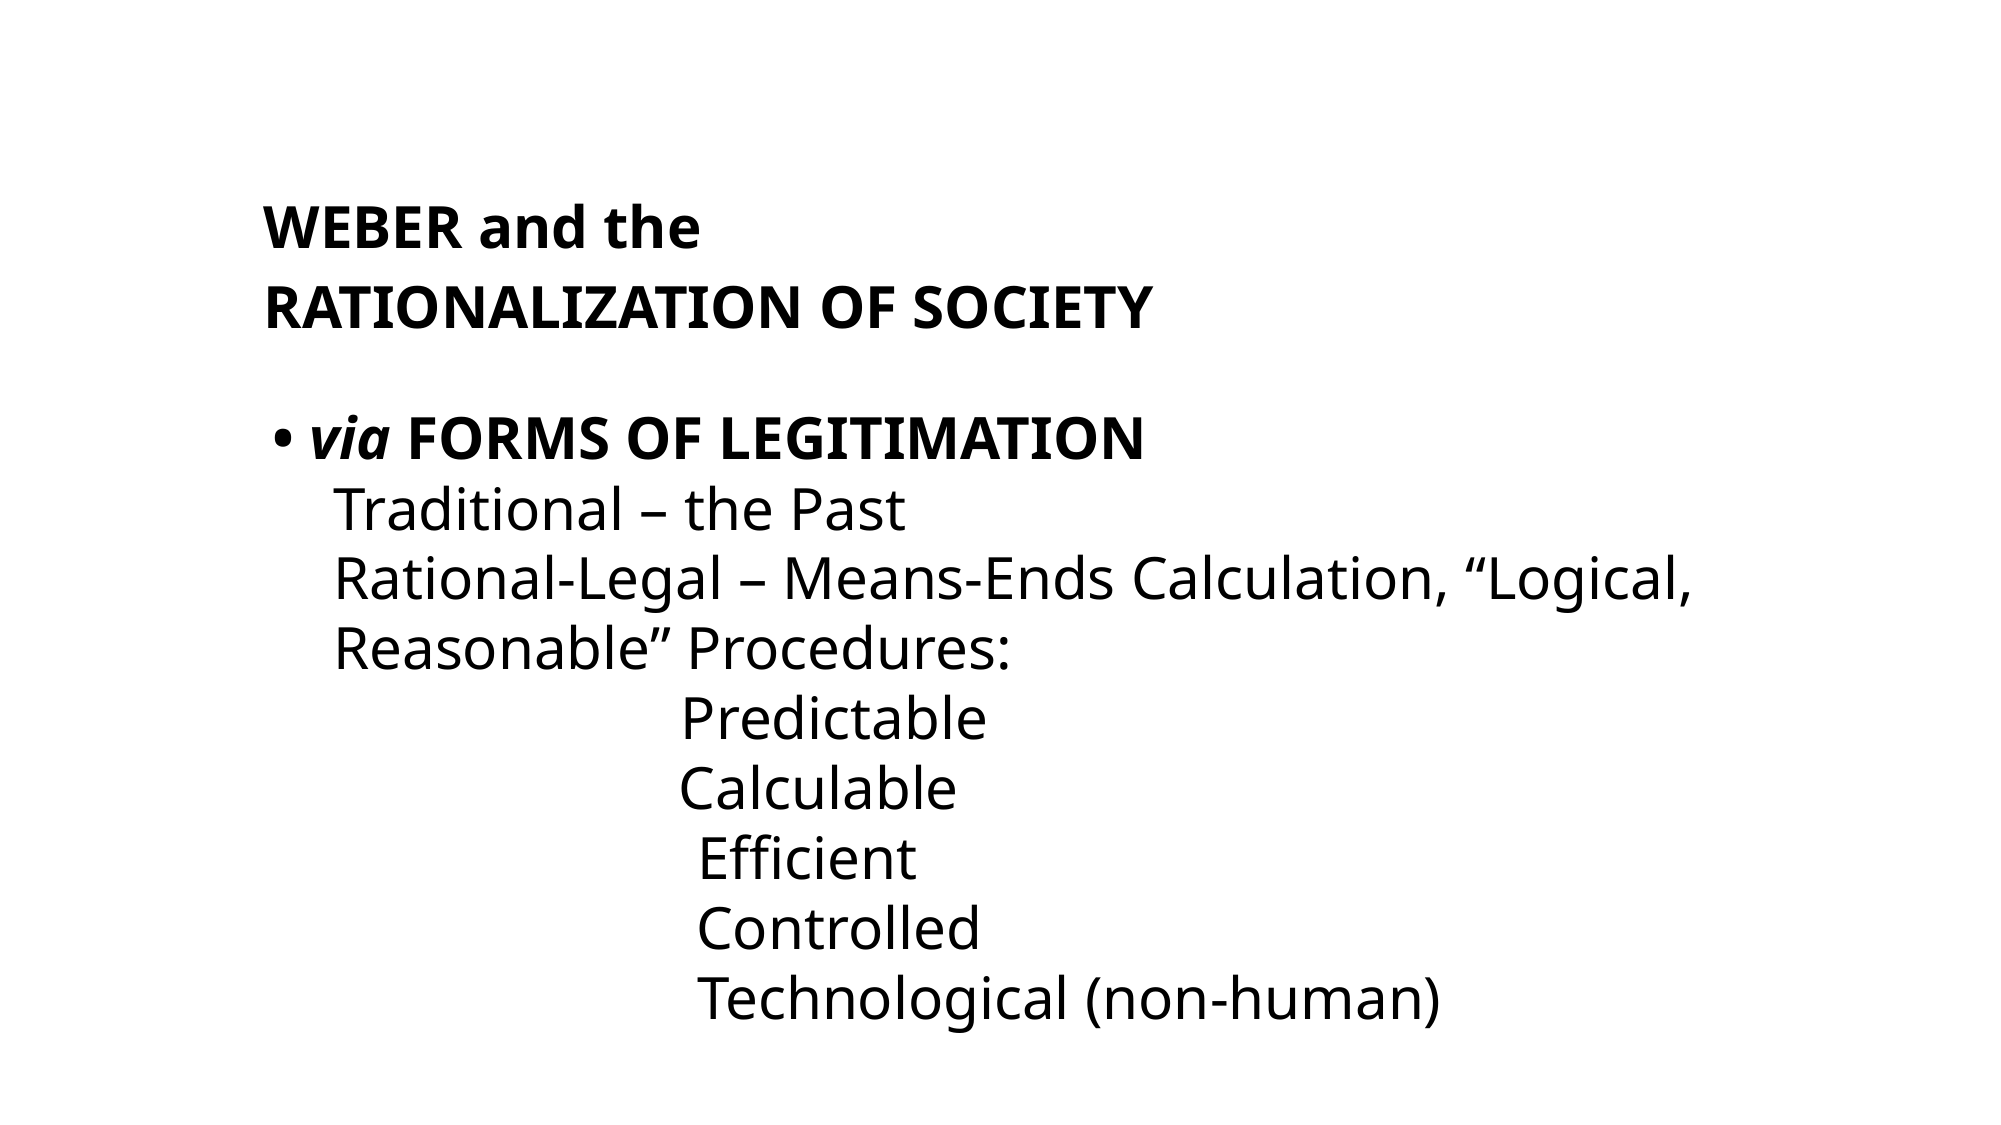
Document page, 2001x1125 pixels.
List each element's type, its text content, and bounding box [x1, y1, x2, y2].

text_box • via FORMS OF LEGITIMATION Traditional – the Past Rational-Legal – Means-Ends Calculation, “Logical, Reasonable” Procedures: Predictable Calculable Efficient Controlled Technological (non-human) [257, 394, 1857, 1039]
text_box WEBER and the RATIONALIZATION OF SOCIETY [249, 172, 1250, 348]
